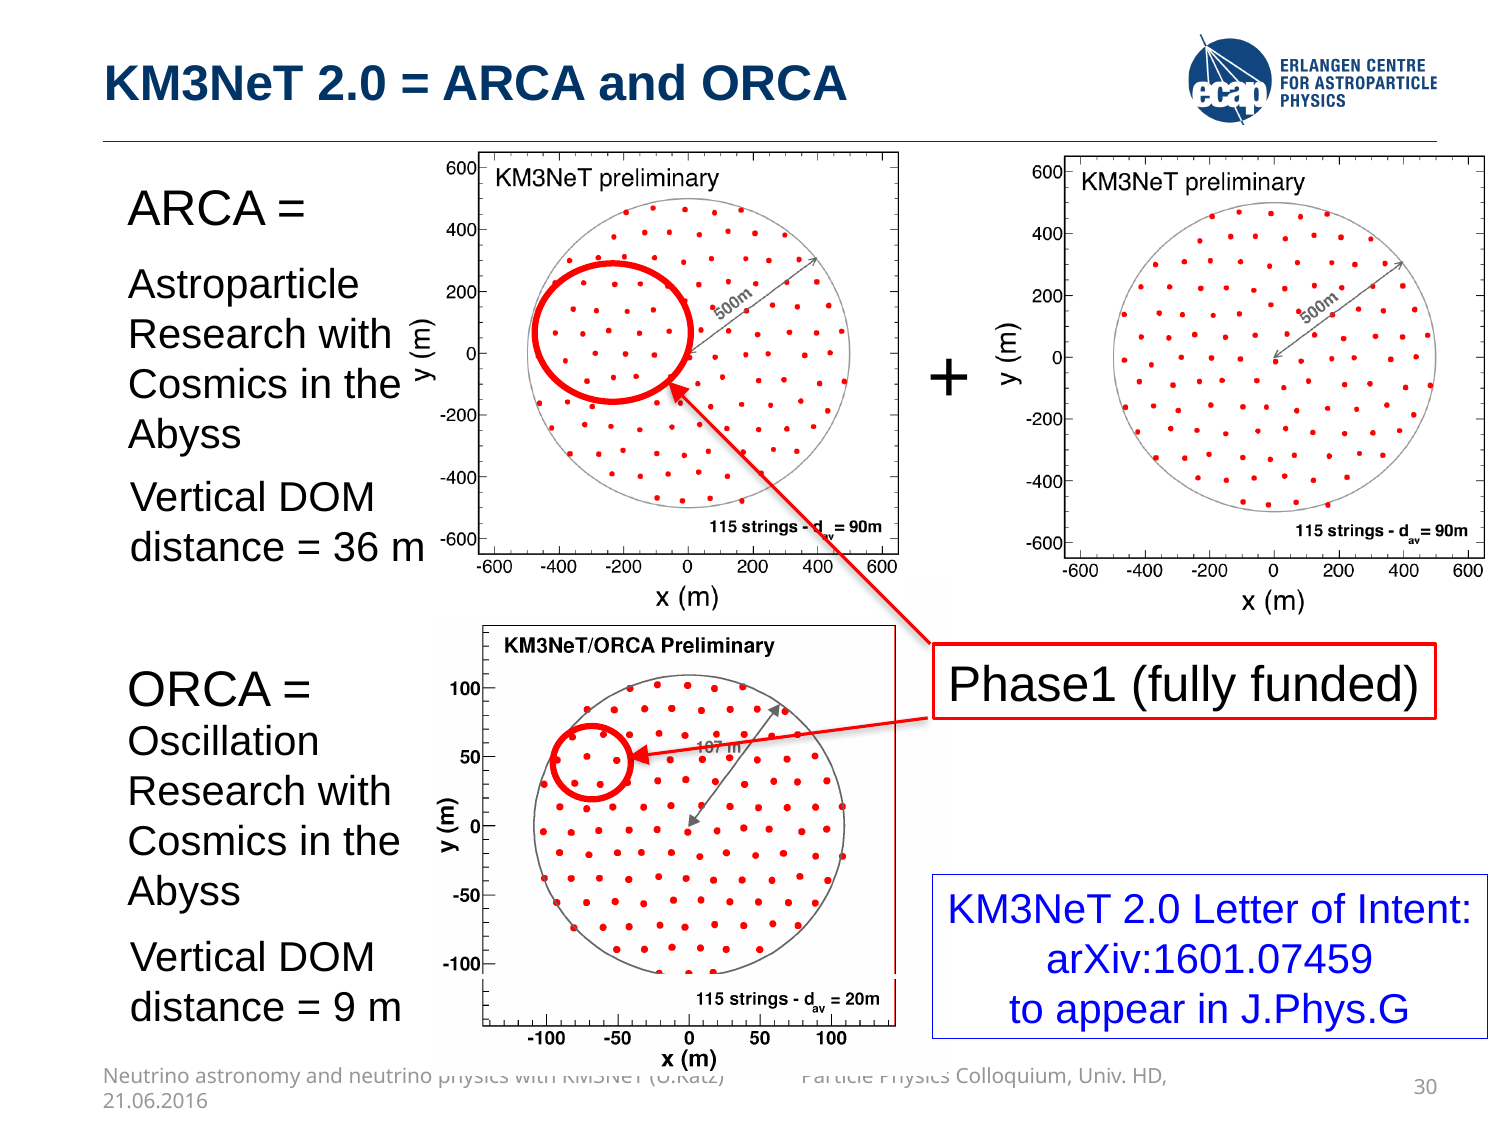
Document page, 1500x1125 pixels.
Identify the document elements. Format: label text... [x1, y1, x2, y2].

text_box ORCA = [112, 649, 327, 706]
text_box ARCA = [112, 168, 322, 243]
picture [400, 143, 947, 1076]
text_box Vertical DOM distance = 9 m [115, 922, 418, 1037]
text_box Astroparticle Research with Cosmics in the Abyss [113, 249, 395, 464]
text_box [534, 263, 1439, 800]
title KM3NeT 2.0 = ARCA and ORCA [103, 24, 1417, 111]
text_box KM3NeT 2.0 Letter of Intent: arXiv:1601.07459 to appear in J.Phys.G [951, 874, 1488, 1039]
picture [986, 146, 1494, 619]
text_box Oscillation Research with Cosmics in the Abyss [112, 706, 425, 922]
footer Neutrino astronomy and neutrino physics with KM3NeT (U.Katz) Particle Physics Colloquium, Univ. HD, 21.06.2016 [102, 1051, 1276, 1125]
text_box Vertical DOM distance = 36 m [115, 464, 395, 578]
slide_number 30 [1363, 1051, 1438, 1125]
